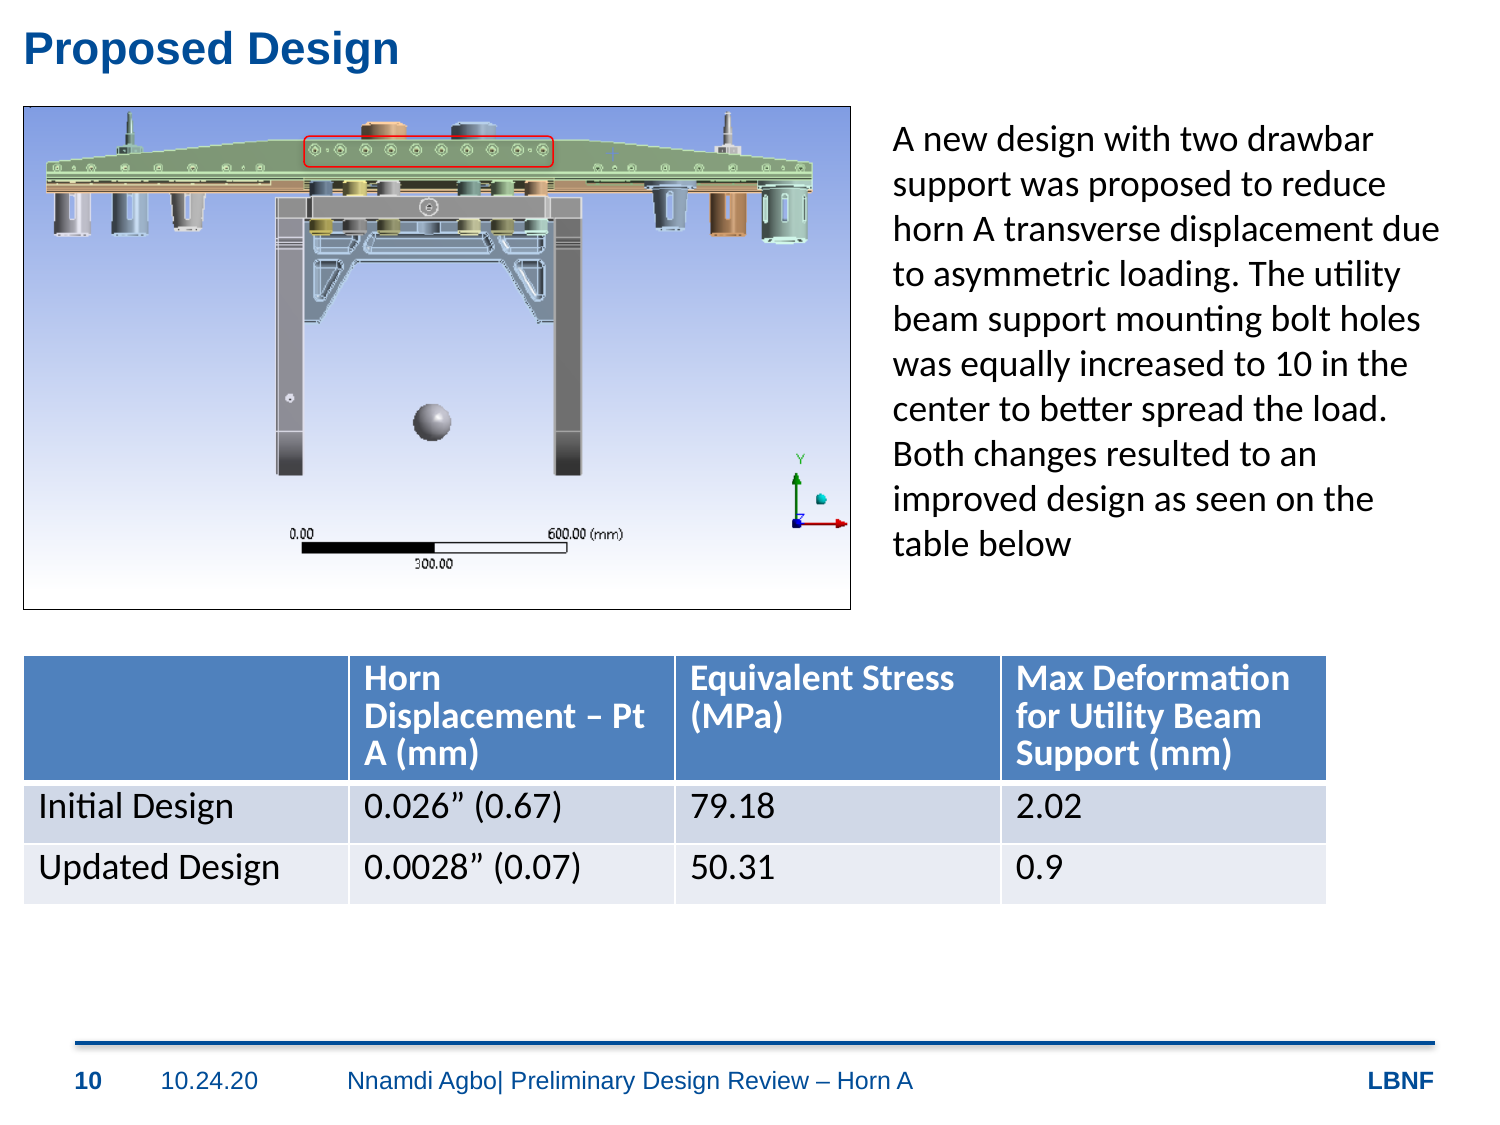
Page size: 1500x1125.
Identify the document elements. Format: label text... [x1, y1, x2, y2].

table_cell 50.31 [676, 845, 1000, 904]
table_cell 0.9 [1002, 845, 1326, 904]
table_header Equivalent Stress (MPa) [676, 656, 1000, 780]
table_cell 2.02 [1002, 786, 1326, 843]
text_box A new design with two drawbar support was proposed to reduce horn A transverse displacement due to asymmetric loading. The utility beam support mounting bolt holes was equally increased to 10 in the center to better spread the load. Both changes resulted to an improved design as seen on the table below [877, 106, 1462, 572]
table_header Horn Displacement – Pt A (mm) [350, 656, 674, 780]
table_cell Initial Design [24, 786, 348, 843]
table_header Max Deformation for Utility Beam Support (mm) [1002, 656, 1326, 780]
slide_number 10 [74, 1064, 161, 1096]
picture [23, 106, 851, 611]
table_cell 0.026” (0.67) [350, 786, 674, 843]
footer Nnamdi Agbo| Preliminary Design Review – Horn A [347, 1064, 1269, 1096]
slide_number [161, 1064, 347, 1096]
table_cell 79.18 [676, 786, 1000, 843]
table_cell 0.0028” (0.07) [350, 845, 674, 904]
title Proposed Design [23, 18, 1449, 89]
table_cell Updated Design [24, 845, 348, 904]
table_header [24, 656, 348, 780]
